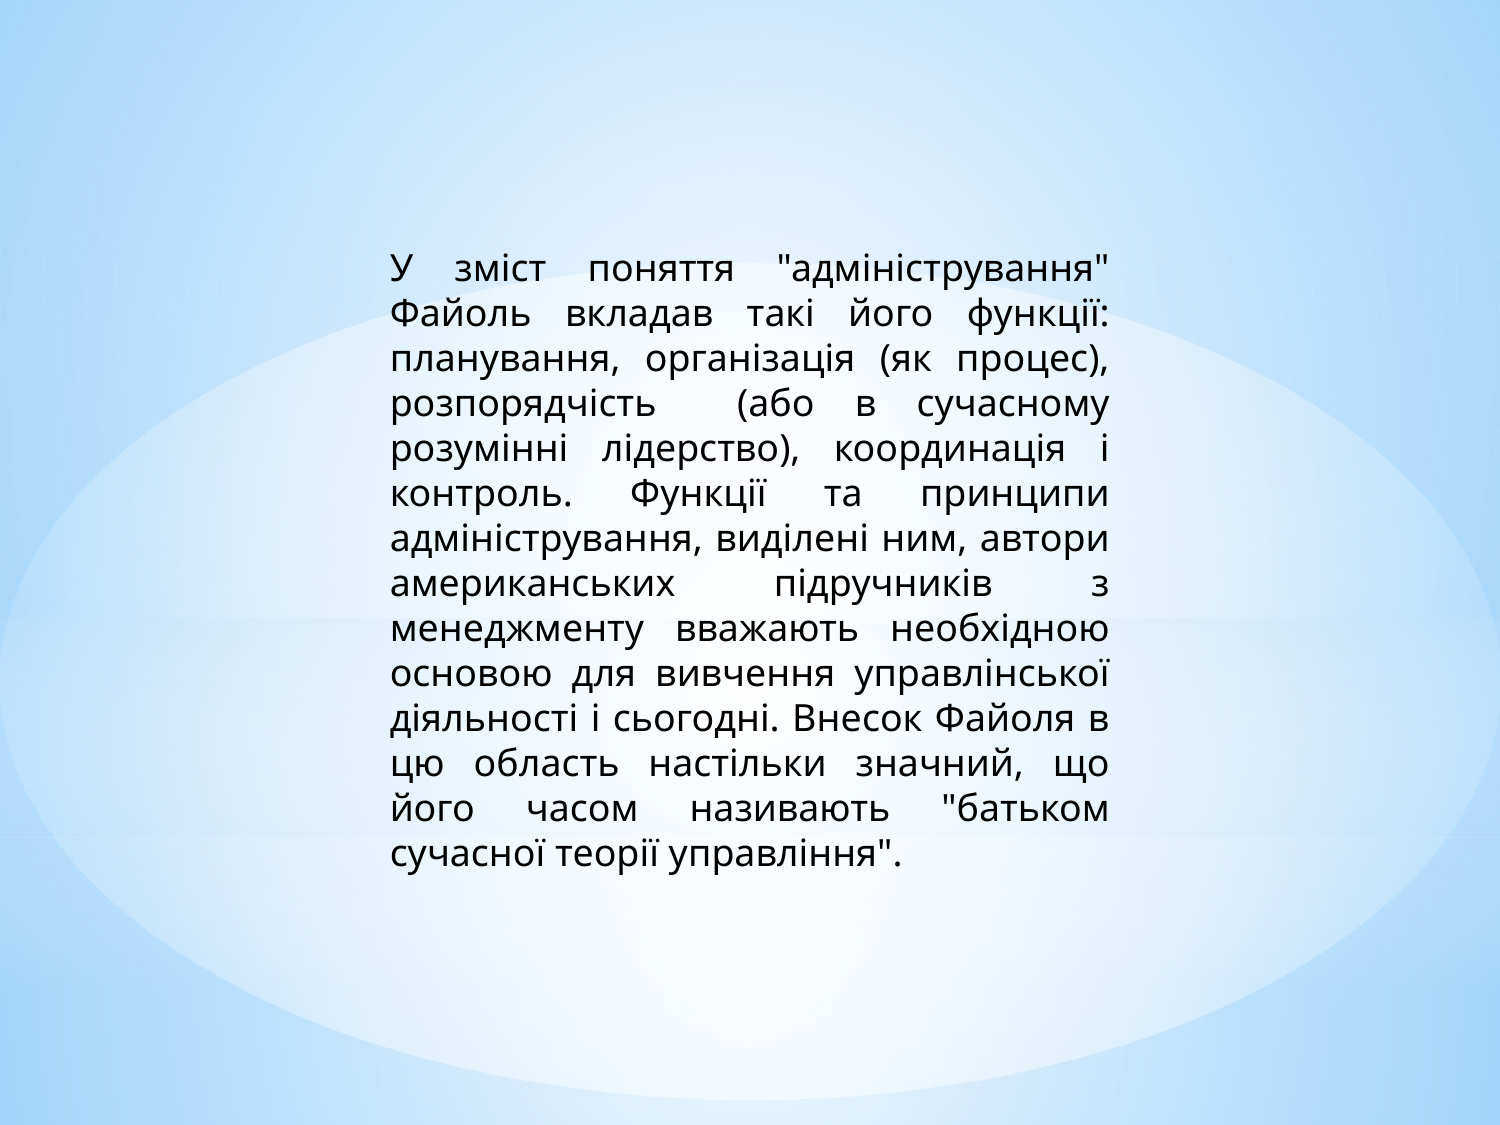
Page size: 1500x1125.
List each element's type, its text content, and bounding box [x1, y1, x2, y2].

text_box У зміст поняття "адміністрування" Файоль вкладав такі його функції: планування, організація (як процес), розпорядчість (або в сучасному розумінні лідерство), координація і контроль. Функції та принципи адміністрування, виділені ним, автори американських підручників з менеджменту вважають необхідною основою для вивчення управлінської діяльності і сьогодні. Внесок Файоля в цю область настільки значний, що його часом називають "батьком сучасної теорії управління". [374, 236, 1125, 882]
